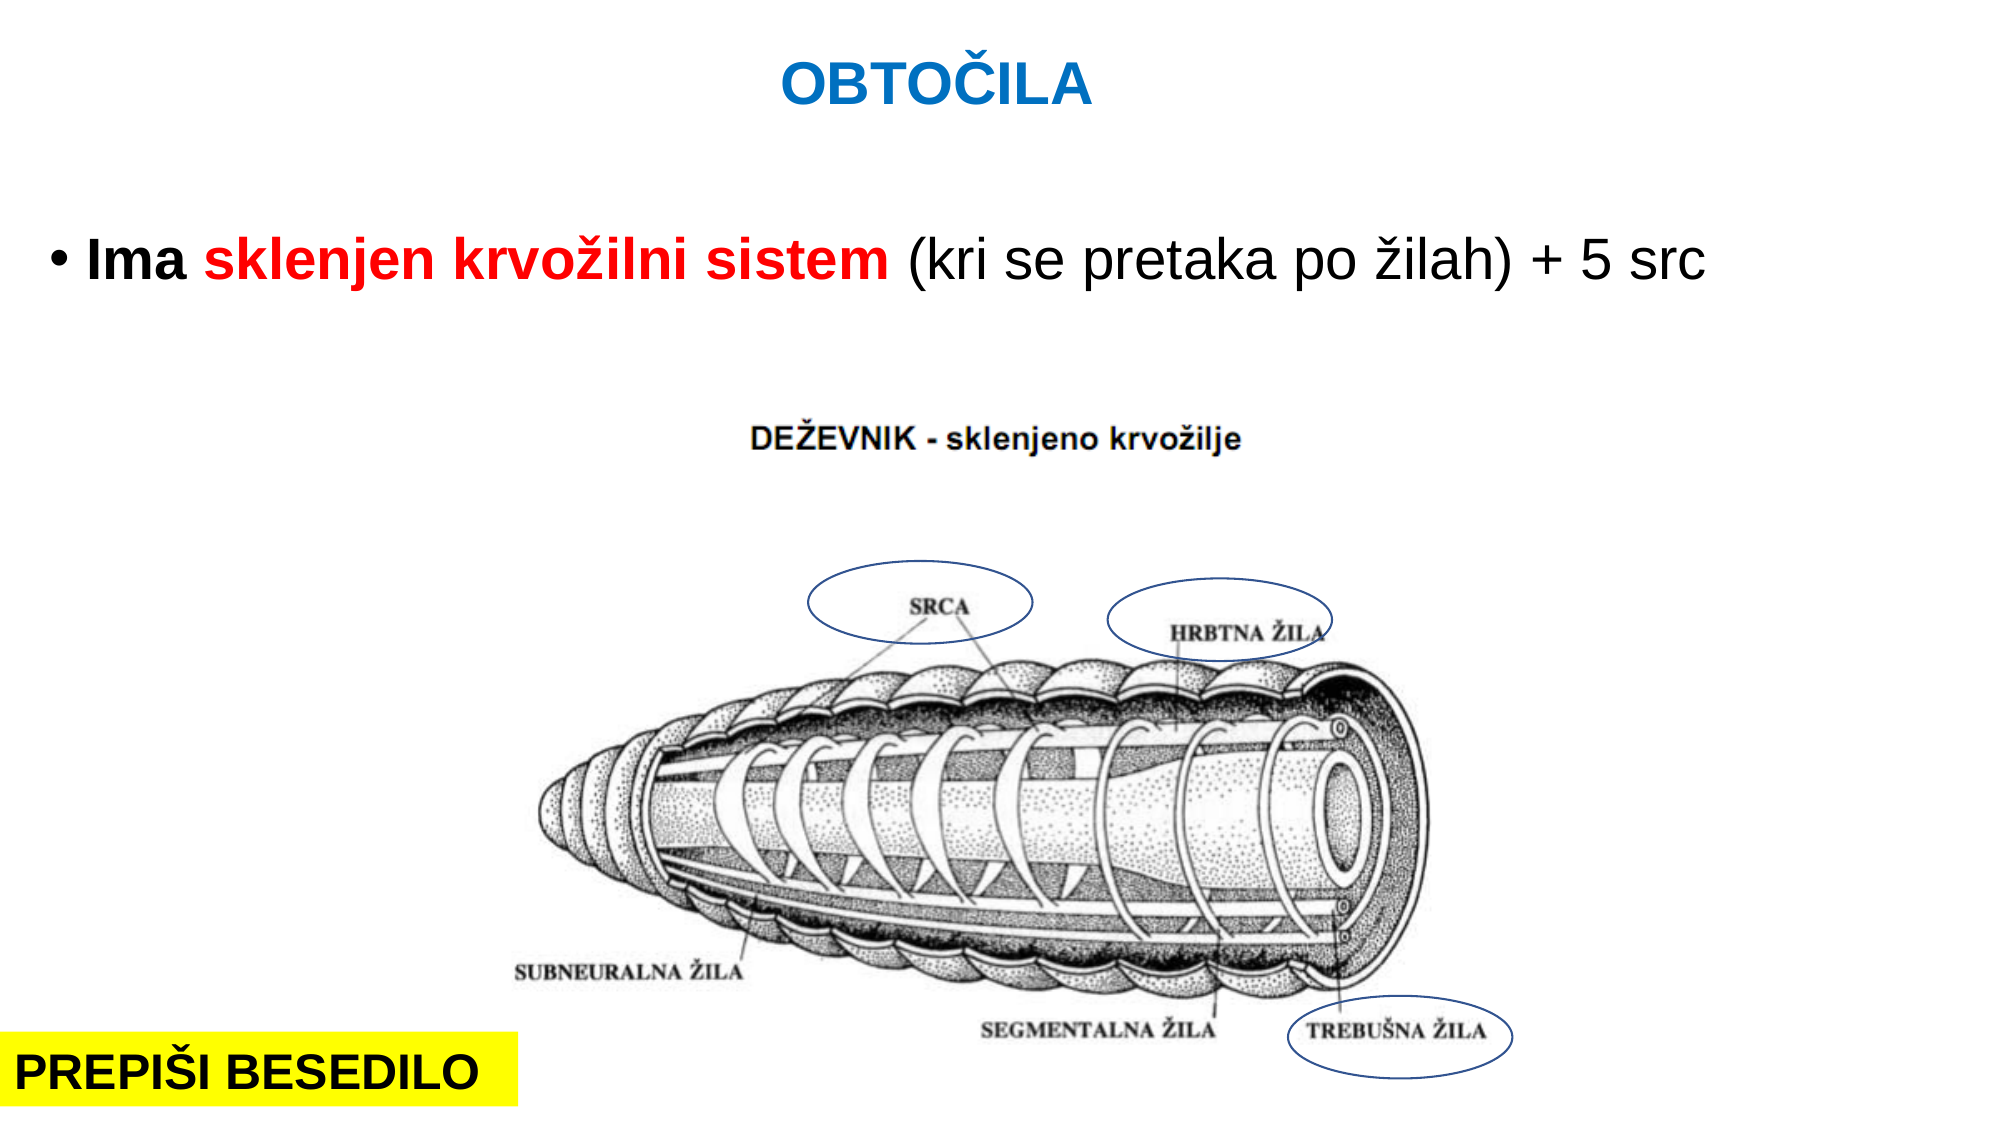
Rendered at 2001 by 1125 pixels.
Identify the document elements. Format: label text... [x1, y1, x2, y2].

title OBTOČILA [324, 45, 1550, 126]
text_box [1314, 1065, 1486, 1080]
text_box [1500, 1017, 1514, 1058]
list Ima sklenjen krvožilni sistem (kri se pretaka po žilah) + 5 src [34, 221, 1959, 961]
picture [487, 395, 1500, 1065]
text_box PREPIŠI BESEDILO [0, 1031, 519, 1107]
